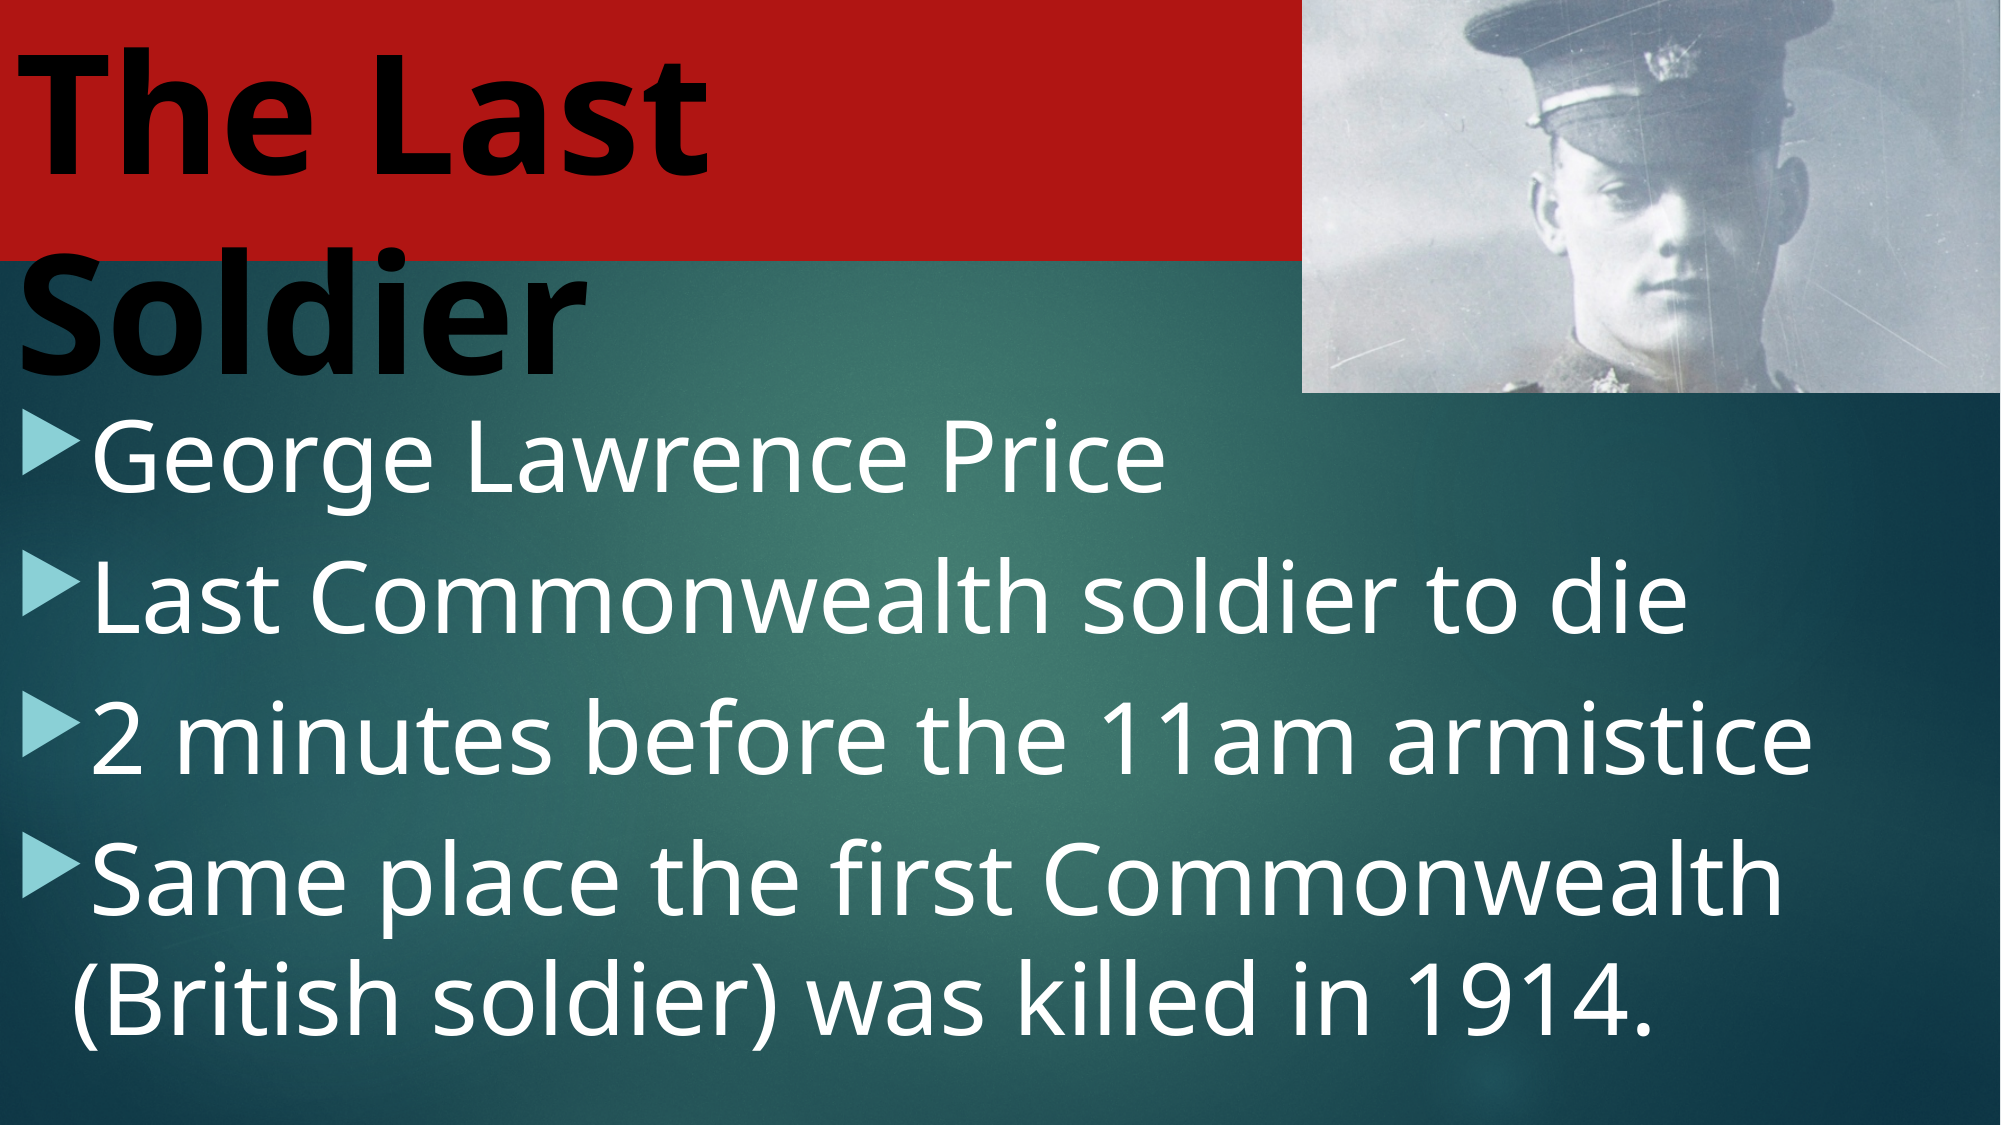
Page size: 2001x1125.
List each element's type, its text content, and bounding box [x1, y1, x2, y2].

list George Lawrence Price Last Commonwealth soldier to die 2 minutes before the 11am armistice Same place the first Commonwealth (British soldier) was killed in 1914. [0, 385, 2000, 1125]
title The Last Soldier [0, 0, 1300, 261]
picture [1302, 0, 2000, 393]
